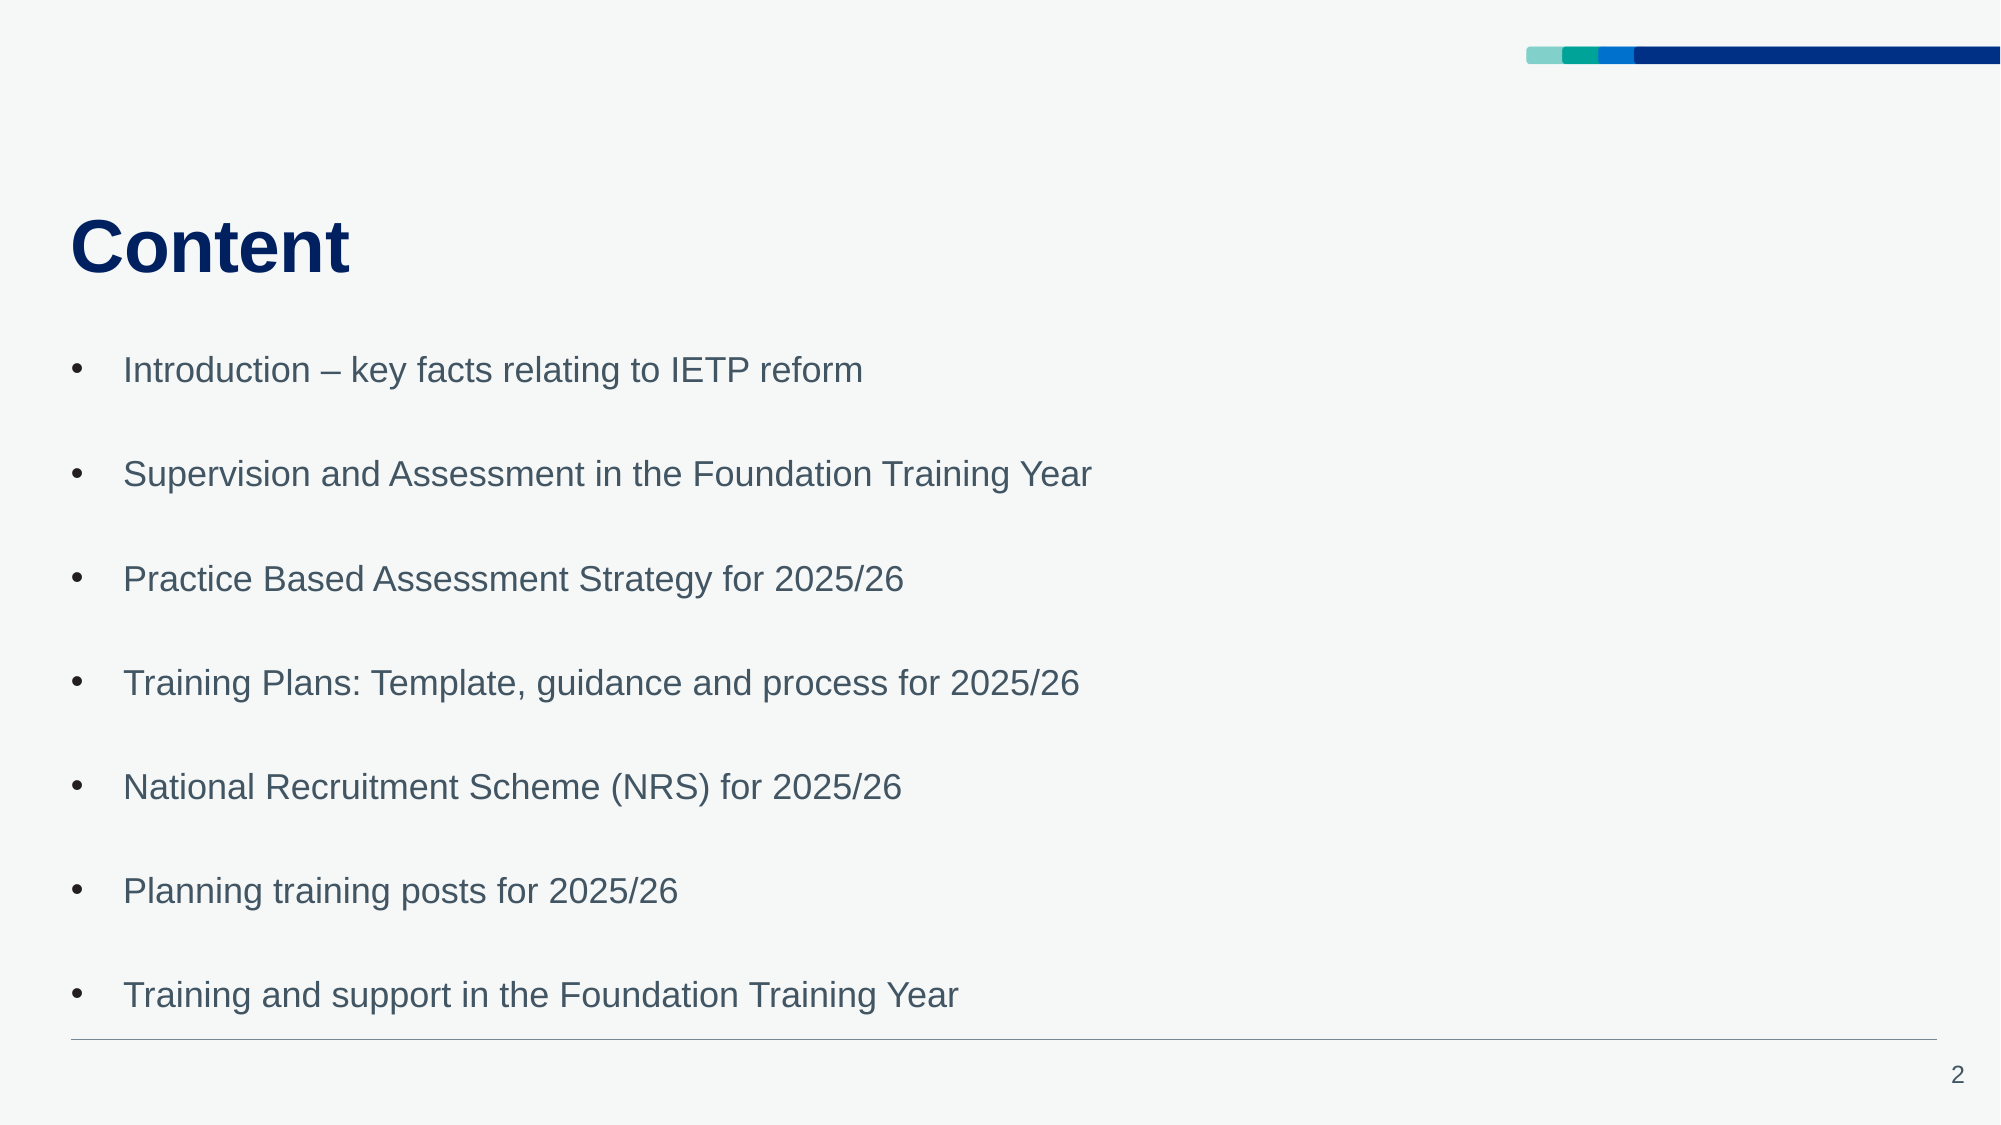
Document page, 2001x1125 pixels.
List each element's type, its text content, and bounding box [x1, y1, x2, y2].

title Content [70, 176, 1942, 319]
list Introduction – key facts relating to IETP reform Supervision and Assessment in the Foundation Training Year Practice Based Assessment Strategy for 2025/26 Training Plans: Template, guidance and process for 2025/26 National Recruitment Scheme (NRS) for 2025/26 Planning training posts for 2025/26 Training and support in the Foundation Training Year [70, 346, 1890, 1022]
picture [1513, 41, 2001, 71]
